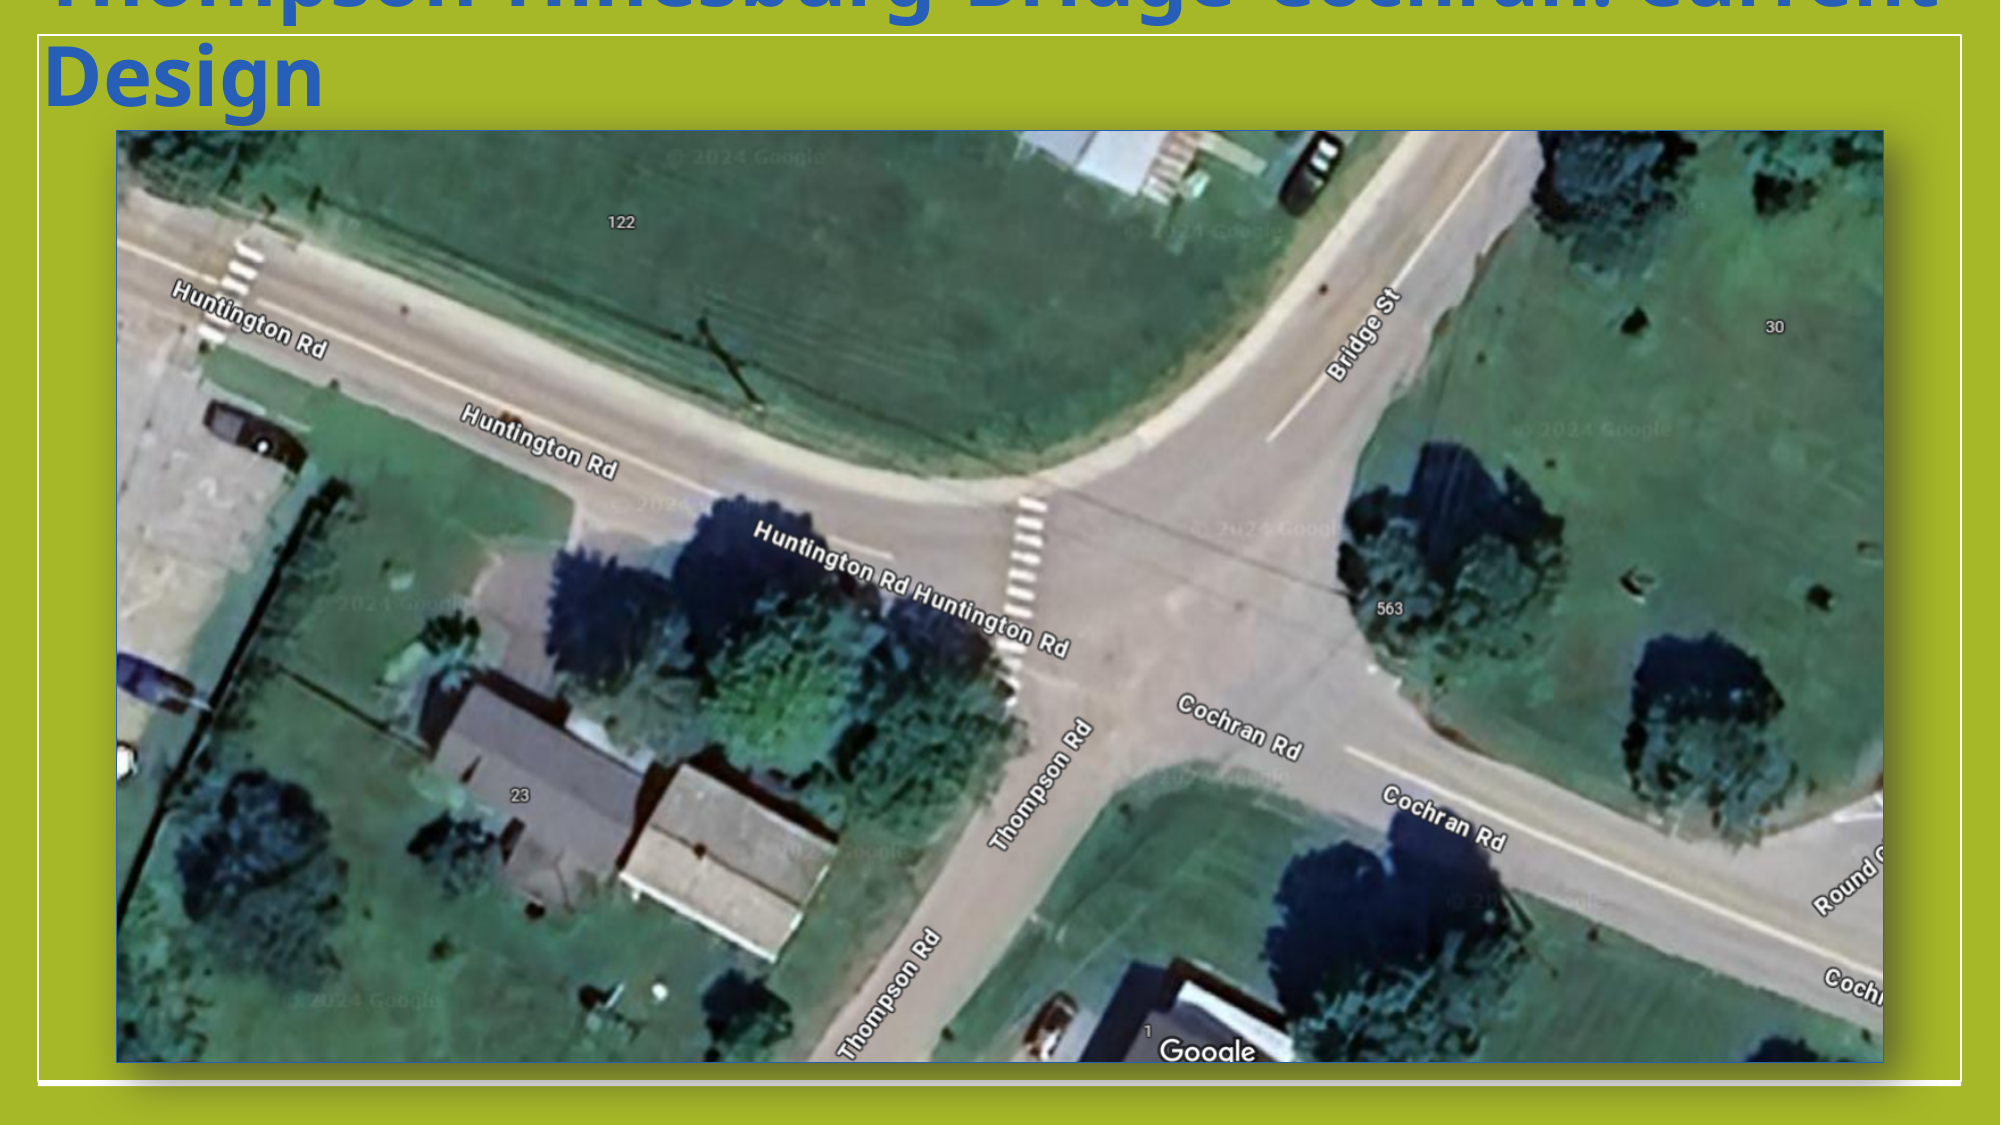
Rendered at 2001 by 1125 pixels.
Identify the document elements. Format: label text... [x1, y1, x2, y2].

picture [116, 129, 1884, 1064]
title Thompson-Hinesburg-Bridge-Cochran: Current Design [26, 15, 1975, 131]
